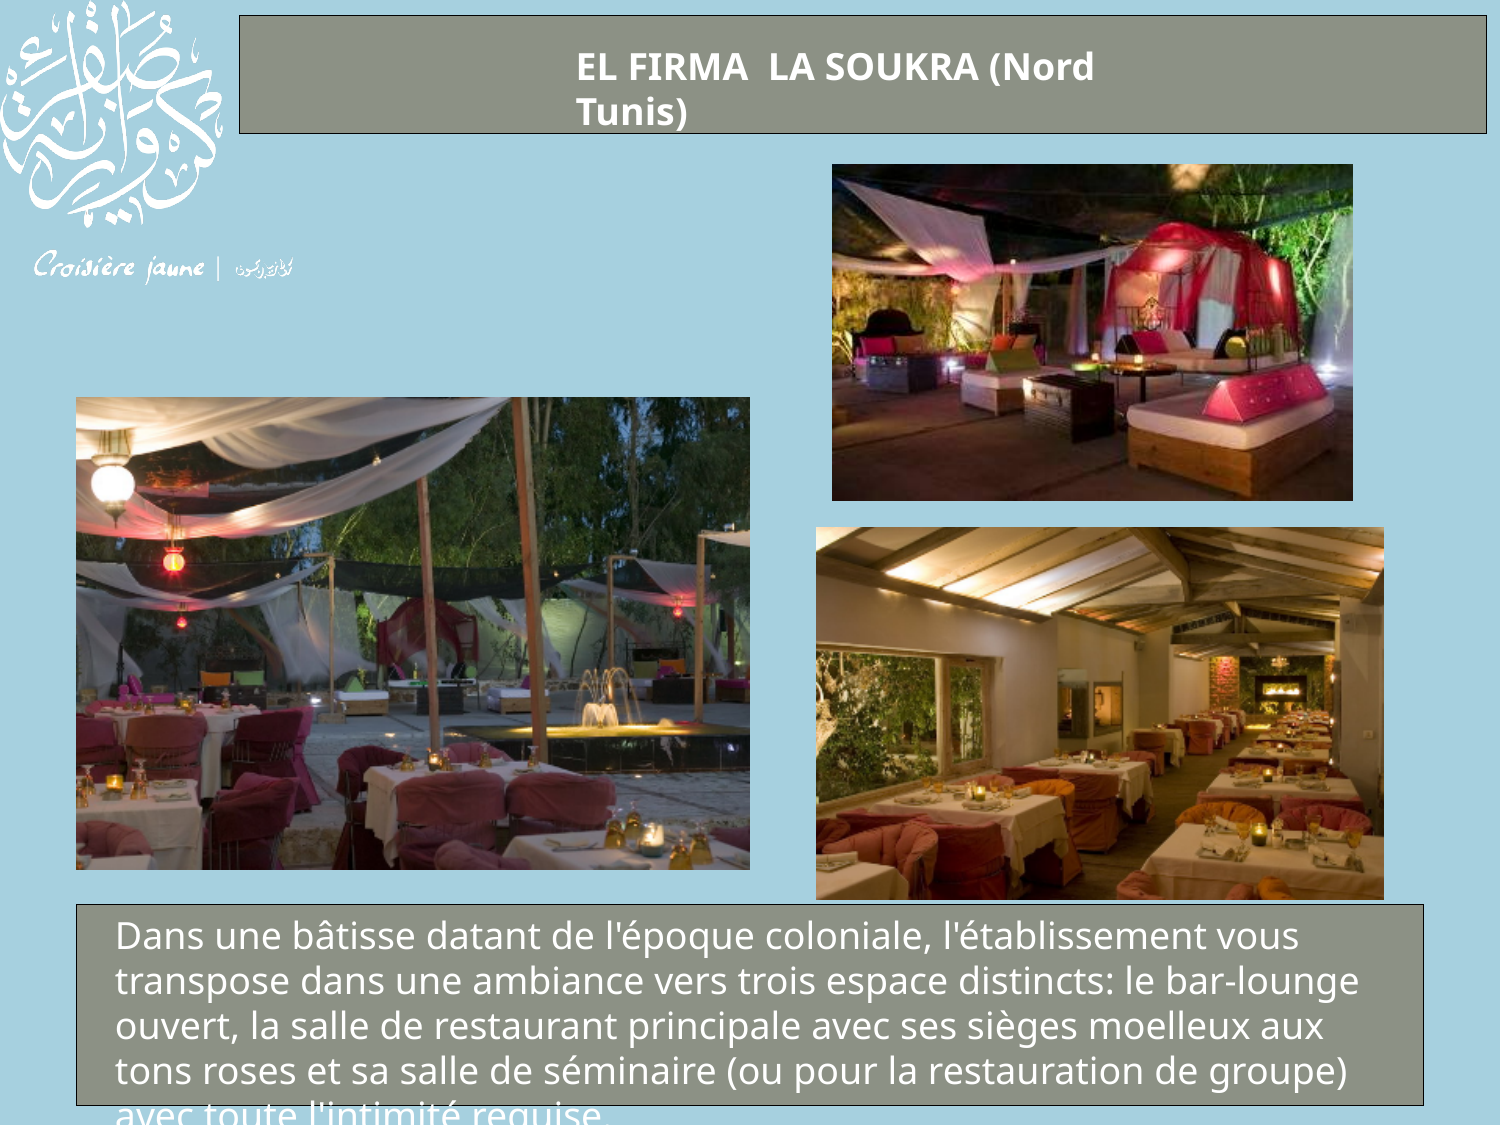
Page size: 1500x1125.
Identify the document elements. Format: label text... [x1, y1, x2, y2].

picture [0, 0, 293, 286]
picture [816, 526, 1384, 900]
text_box EL FIRMA LA SOUKRA (Nord Tunis) [560, 35, 1199, 141]
text_box [320, 15, 1487, 134]
text_box [76, 904, 100, 1106]
text_box Dans une bâtisse datant de l'époque coloniale, l'établissement vous transpose dans une ambiance vers trois espace distincts: le bar-lounge ouvert, la salle de restaurant principale avec ses sièges moelleux aux tons roses et sa salle de séminaire (ou pour la restauration de groupe) avec toute l'intimité requise. [100, 904, 1424, 1125]
picture [832, 164, 1353, 502]
picture [76, 396, 751, 870]
